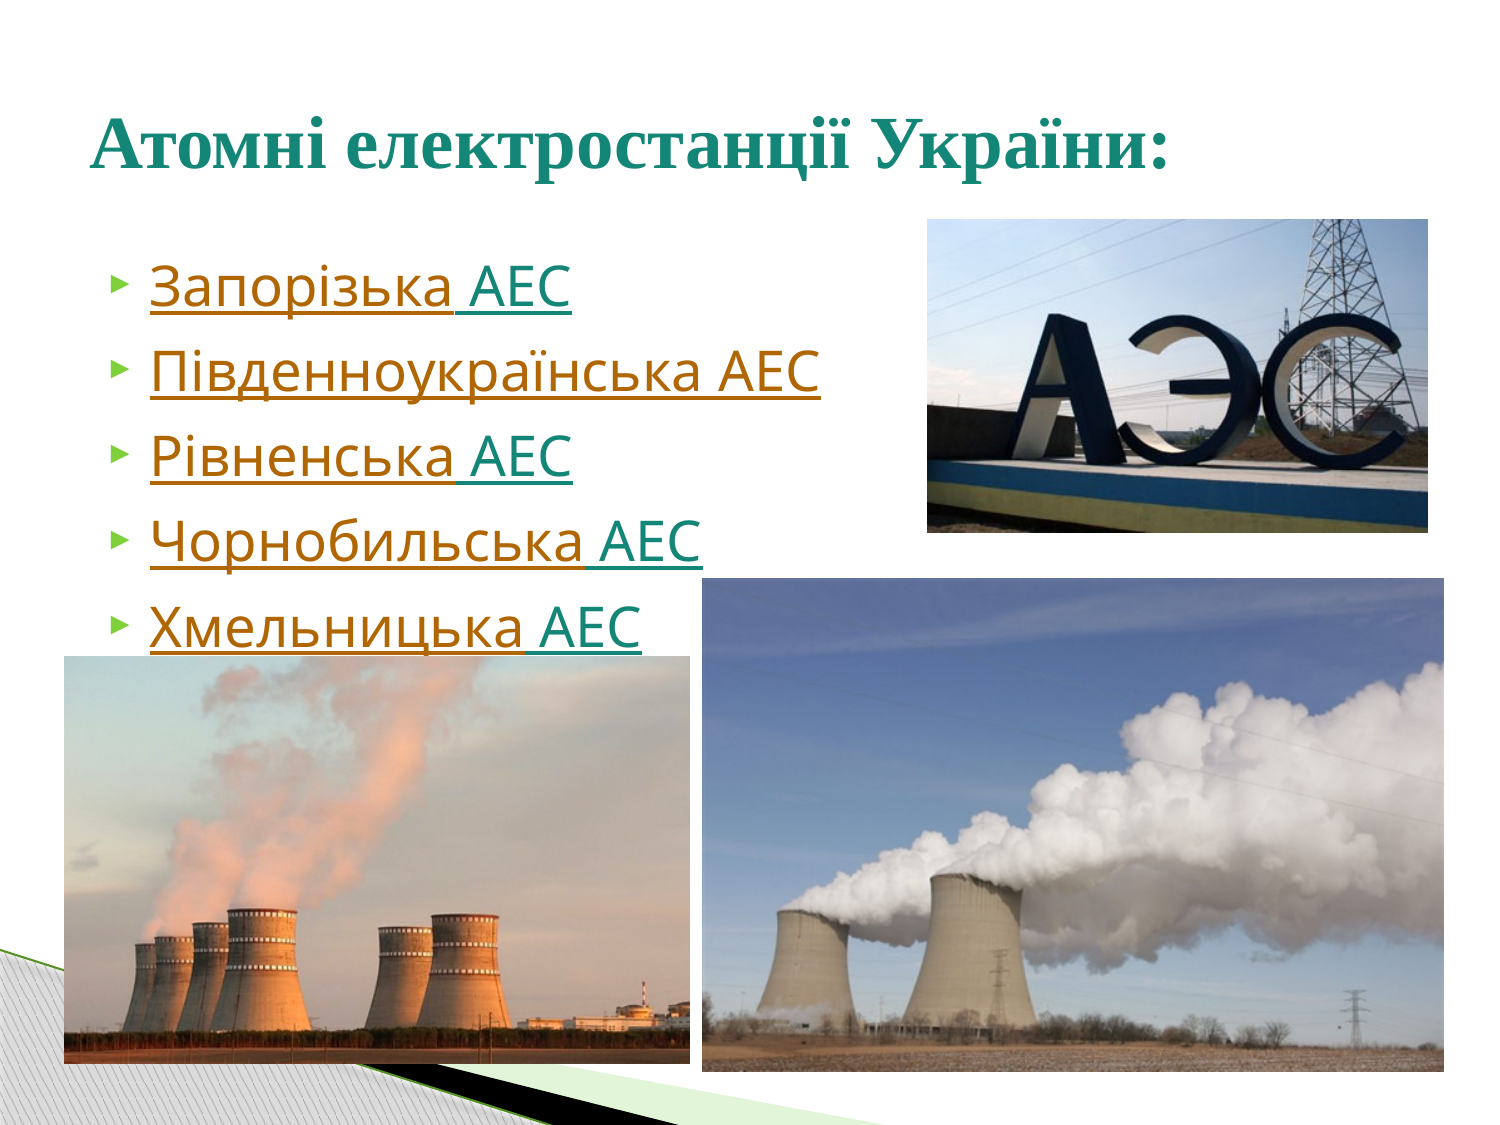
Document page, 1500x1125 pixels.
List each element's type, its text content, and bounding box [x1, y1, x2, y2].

picture [64, 656, 691, 1064]
picture [926, 219, 1428, 533]
picture [702, 577, 1444, 1072]
title Атомні електростанції України: [75, 45, 1425, 233]
list Запорізька АЕС Південноукраїнська АЕС Рівненська АЕС Чорнобильська АЕС Хмельницька АЕС [75, 243, 1425, 660]
